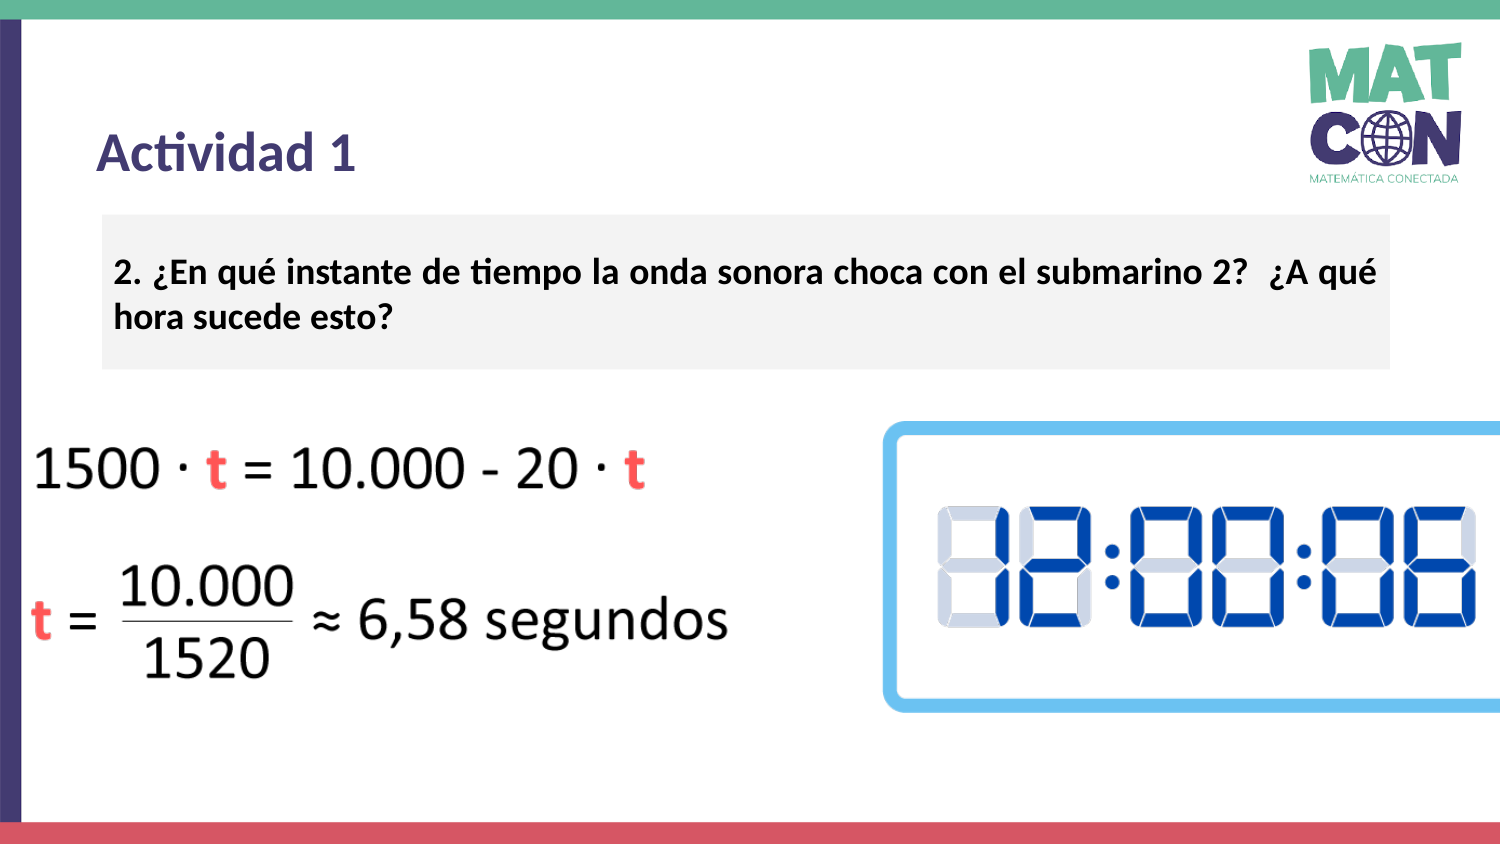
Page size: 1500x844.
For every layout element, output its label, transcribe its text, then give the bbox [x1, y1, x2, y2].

picture [0, 0, 1500, 844]
text_box 2. ¿En qué instante de tiempo la onda sonora choca con el submarino 2? ¿A qué hora sucede esto? [102, 214, 1390, 370]
text_box Actividad 1 [85, 109, 1091, 188]
